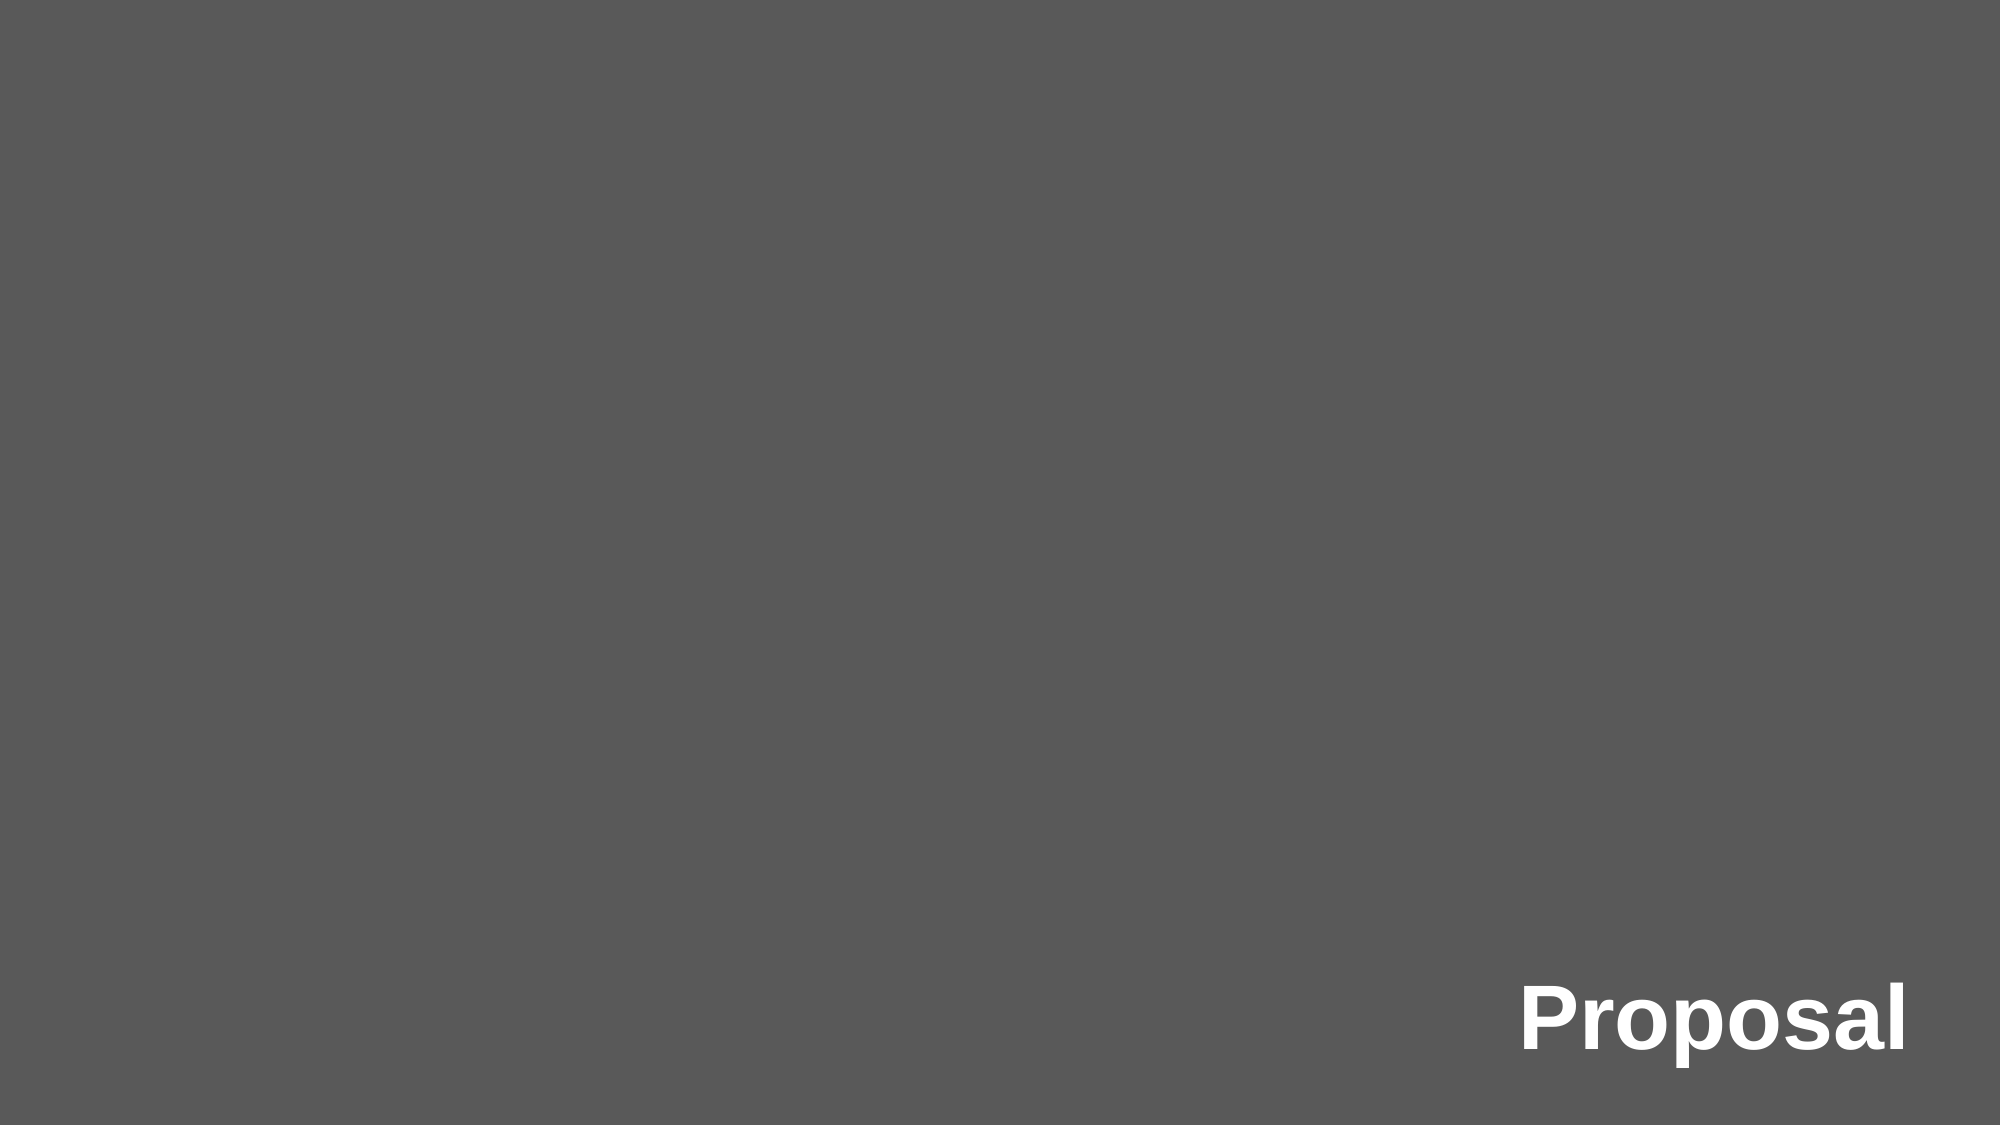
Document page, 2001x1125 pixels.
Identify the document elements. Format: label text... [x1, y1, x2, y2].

text_box [0, 0, 2000, 1125]
text_box Proposal [1166, 753, 1926, 1076]
